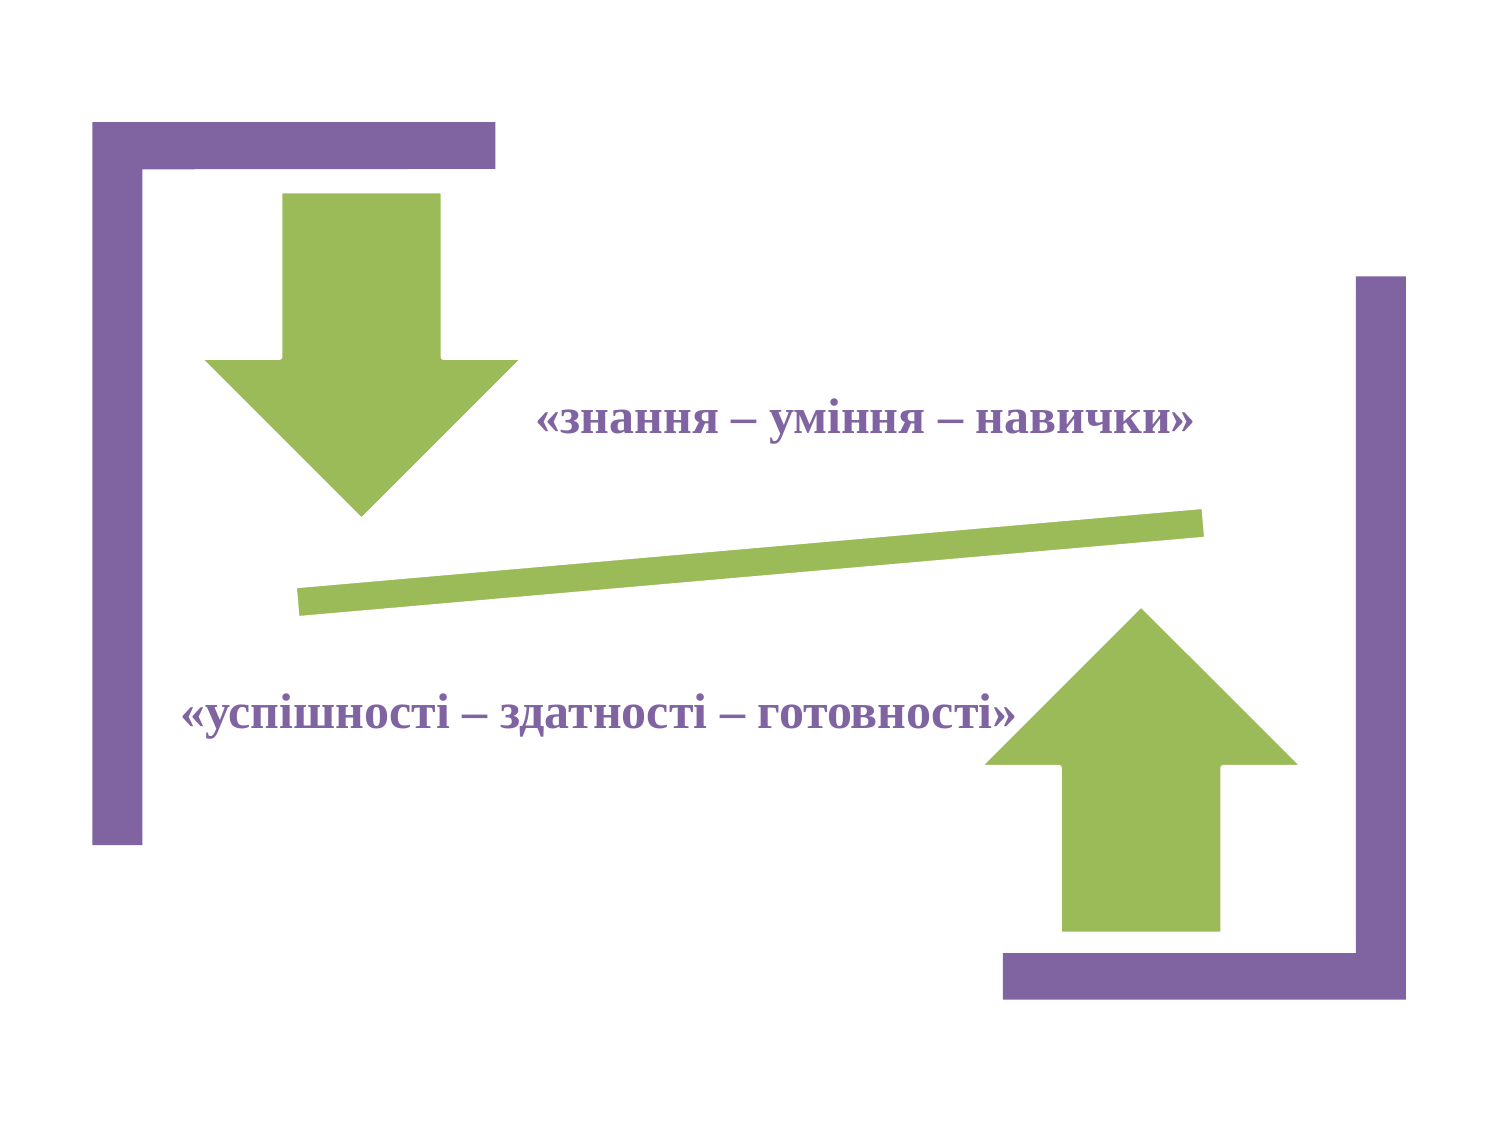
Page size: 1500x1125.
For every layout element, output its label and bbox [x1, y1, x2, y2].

text_box [124, 148, 1377, 976]
